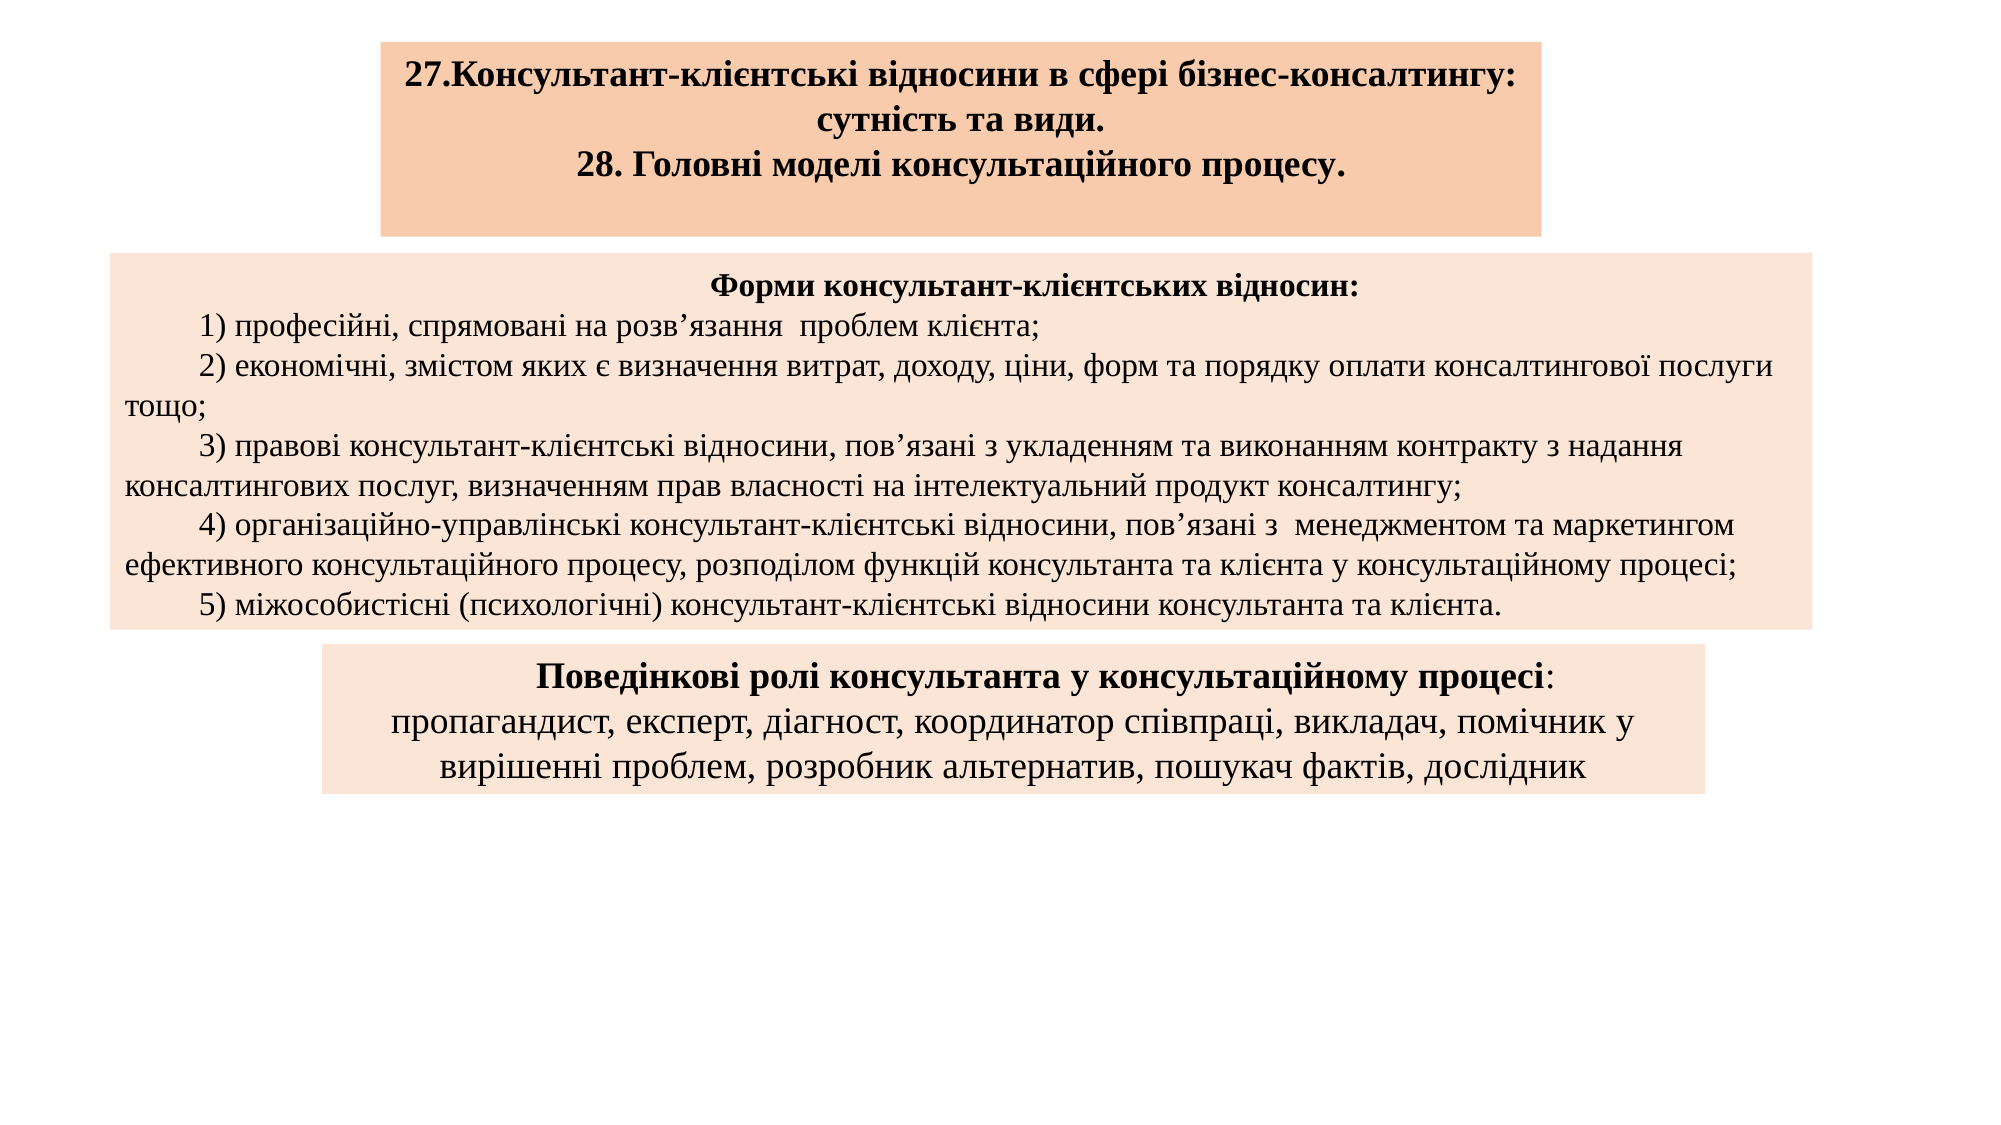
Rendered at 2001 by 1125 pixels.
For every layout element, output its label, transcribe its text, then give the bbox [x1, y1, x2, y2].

text_box 27.Консультант-клієнтські відносини в сфері бізнес-консалтингу: сутність та види. 28. Головні моделі консультаційного процесу. [380, 41, 1542, 237]
text_box Форми консультант-клієнтських відносин: 1) професійні, спрямовані на розв’язання проблем клієнта; 2) економічні, змістом яких є визначення витрат, доходу, ціни, форм та порядку оплати консалтингової послуги тощо; 3) правові консультант-клієнтські відносини, пов’язані з укладенням та виконанням контракту з надання консалтингових послуг, визначенням прав власності на інтелектуальний продукт консалтингу; 4) організаційно-управлінські консультант-клієнтські відносини, пов’язані з менеджментом та маркетингом ефективного консультаційного процесу, розподілом функцій консультанта та клієнта у консультаційному процесі; 5) міжособистісні (психологічні) консультант-клієнтські відносини консультанта та клієнта. [110, 252, 1813, 630]
text_box Поведінкові ролі консультанта у консультаційному процесі: пропагандист, експерт, діагност, координатор співпраці, викладач, помічник у вирішенні проблем, розробник альтернатив, пошукач фактів, дослідник [322, 644, 1705, 794]
